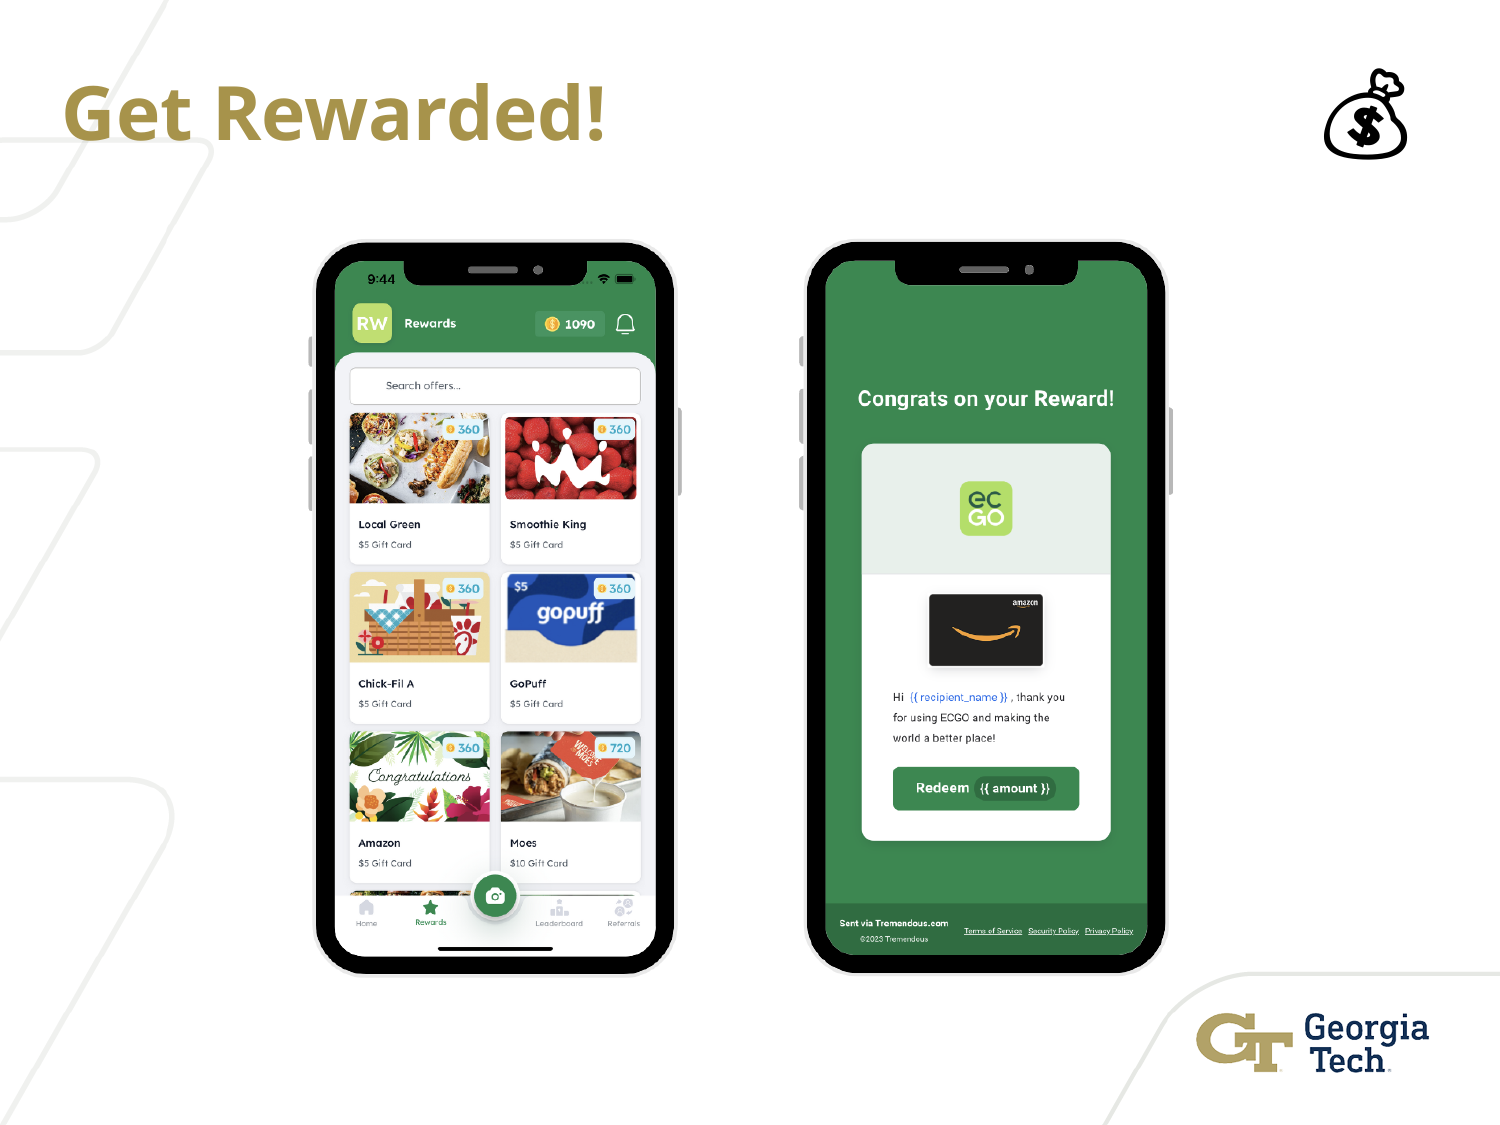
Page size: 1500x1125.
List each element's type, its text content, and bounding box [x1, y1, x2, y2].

picture [0, 0, 1500, 1125]
title Get Rewarded! [46, 32, 1454, 200]
text_box 💰 [1279, 36, 1453, 202]
